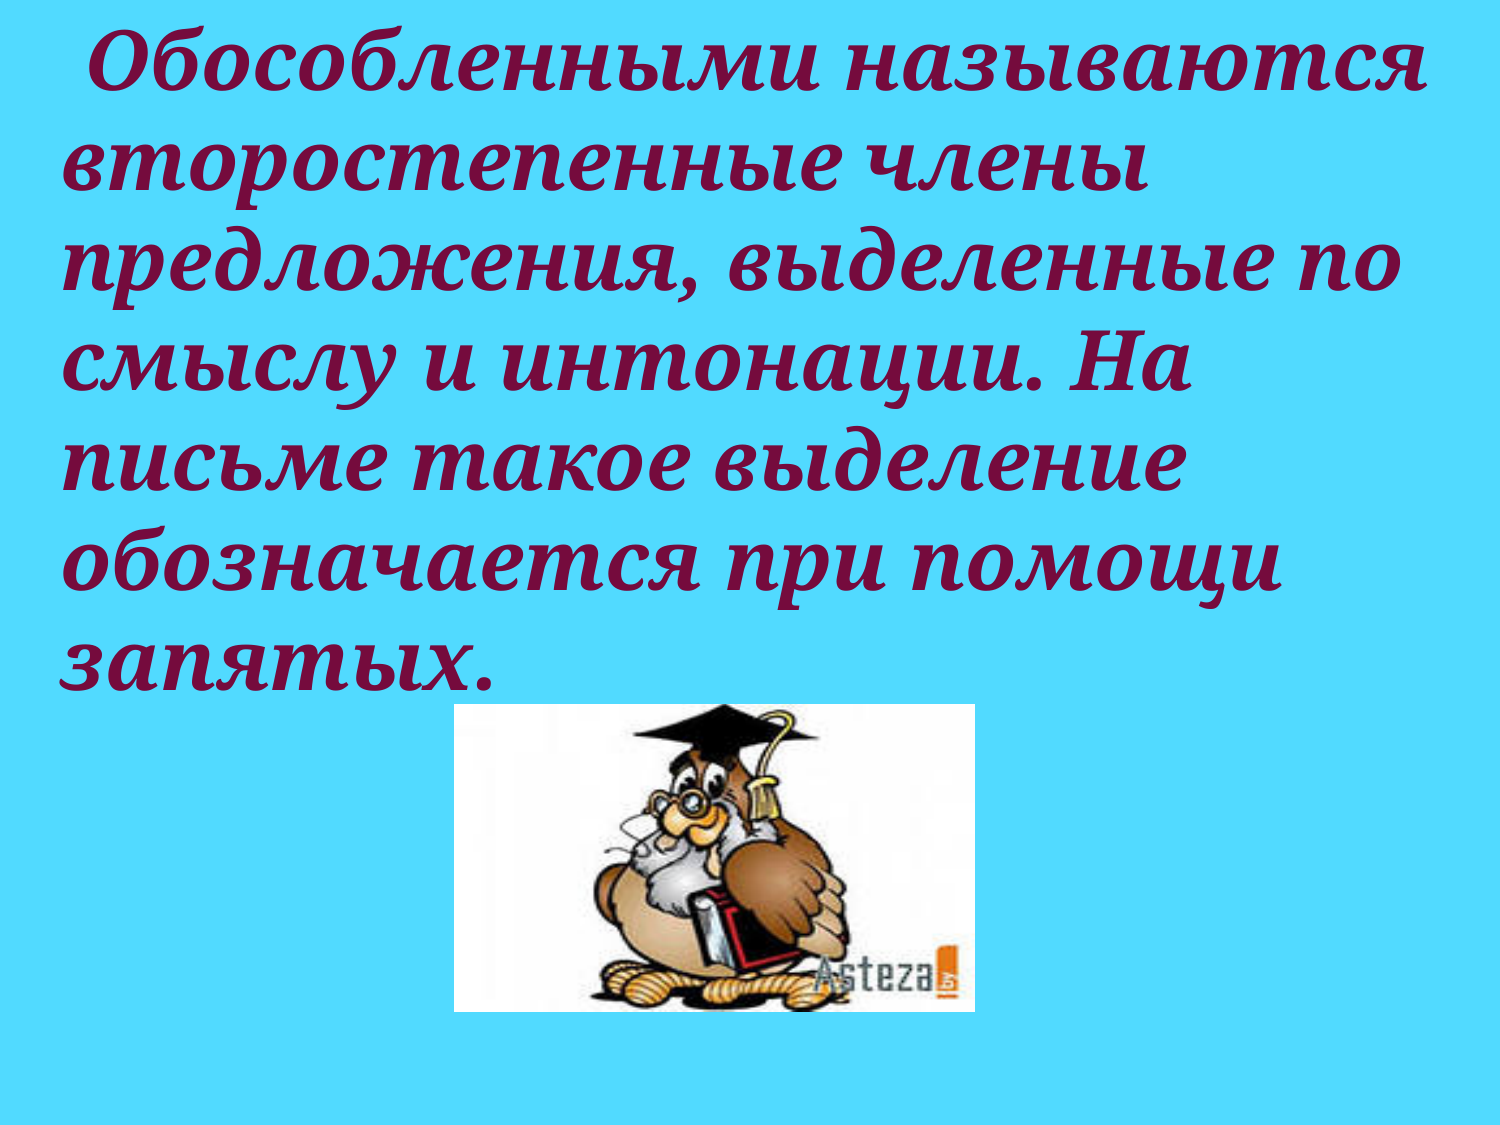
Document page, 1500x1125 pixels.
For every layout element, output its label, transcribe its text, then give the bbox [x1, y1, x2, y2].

list Обособленными называются второстепенные члены предложения, выделенные по смыслу и интонации. На письме такое выделение обозначается при помощи запятых. [0, 0, 1500, 1125]
picture [454, 703, 975, 1012]
